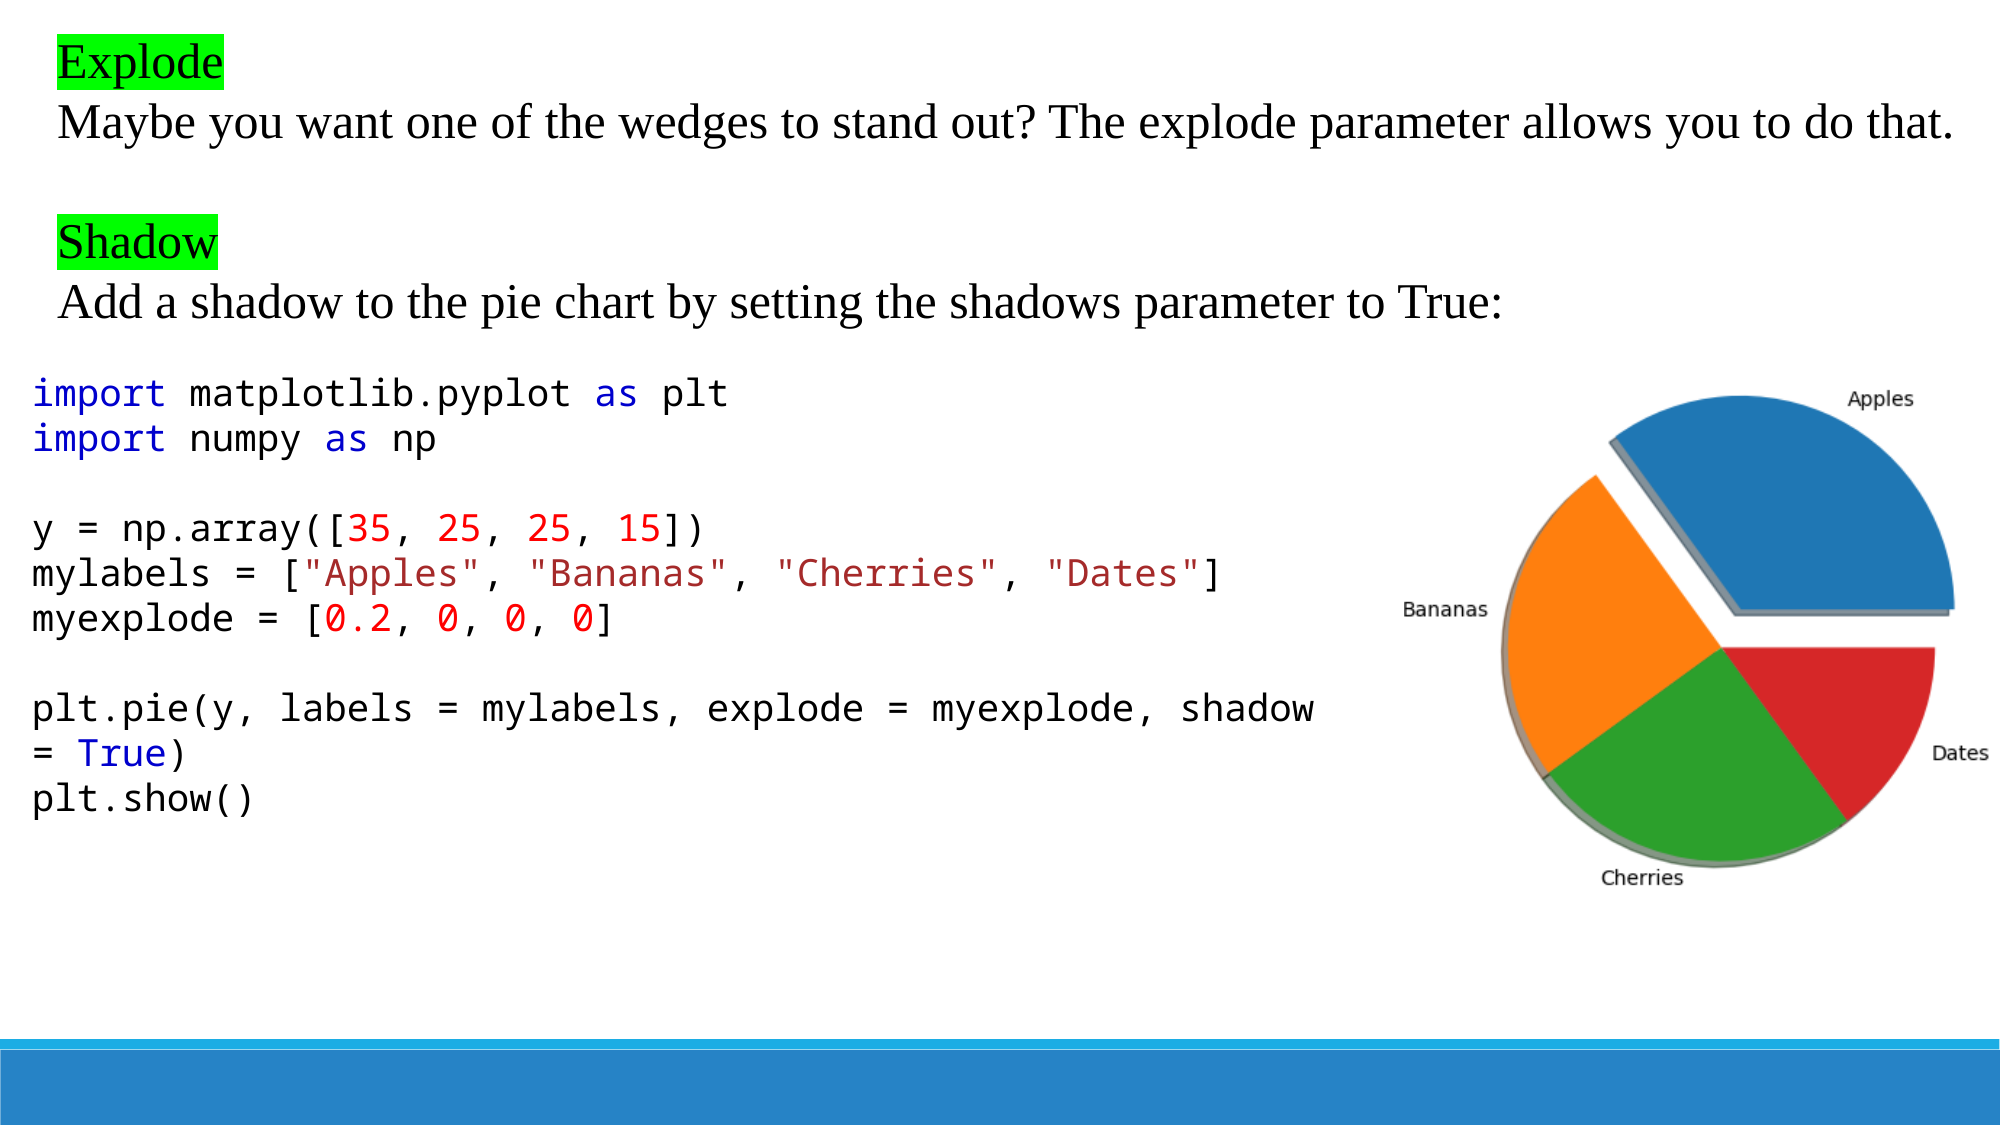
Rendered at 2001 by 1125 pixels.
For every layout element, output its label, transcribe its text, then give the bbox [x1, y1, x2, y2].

text_box import matplotlib.pyplot as plt import numpy as np y = np.array([35, 25, 25, 15]) mylabels = ["Apples", "Bananas", "Cherries", "Dates"] myexplode = [0.2, 0, 0, 0] plt.pie(y, labels = mylabels, explode = myexplode, shadow = True) plt.show() [17, 361, 1459, 827]
picture [1404, 383, 1994, 891]
text_box Explode Maybe you want one of the wedges to stand out? The explode parameter allows you to do that. Shadow Add a shadow to the pie chart by setting the shadows parameter to True: [42, 21, 1998, 337]
